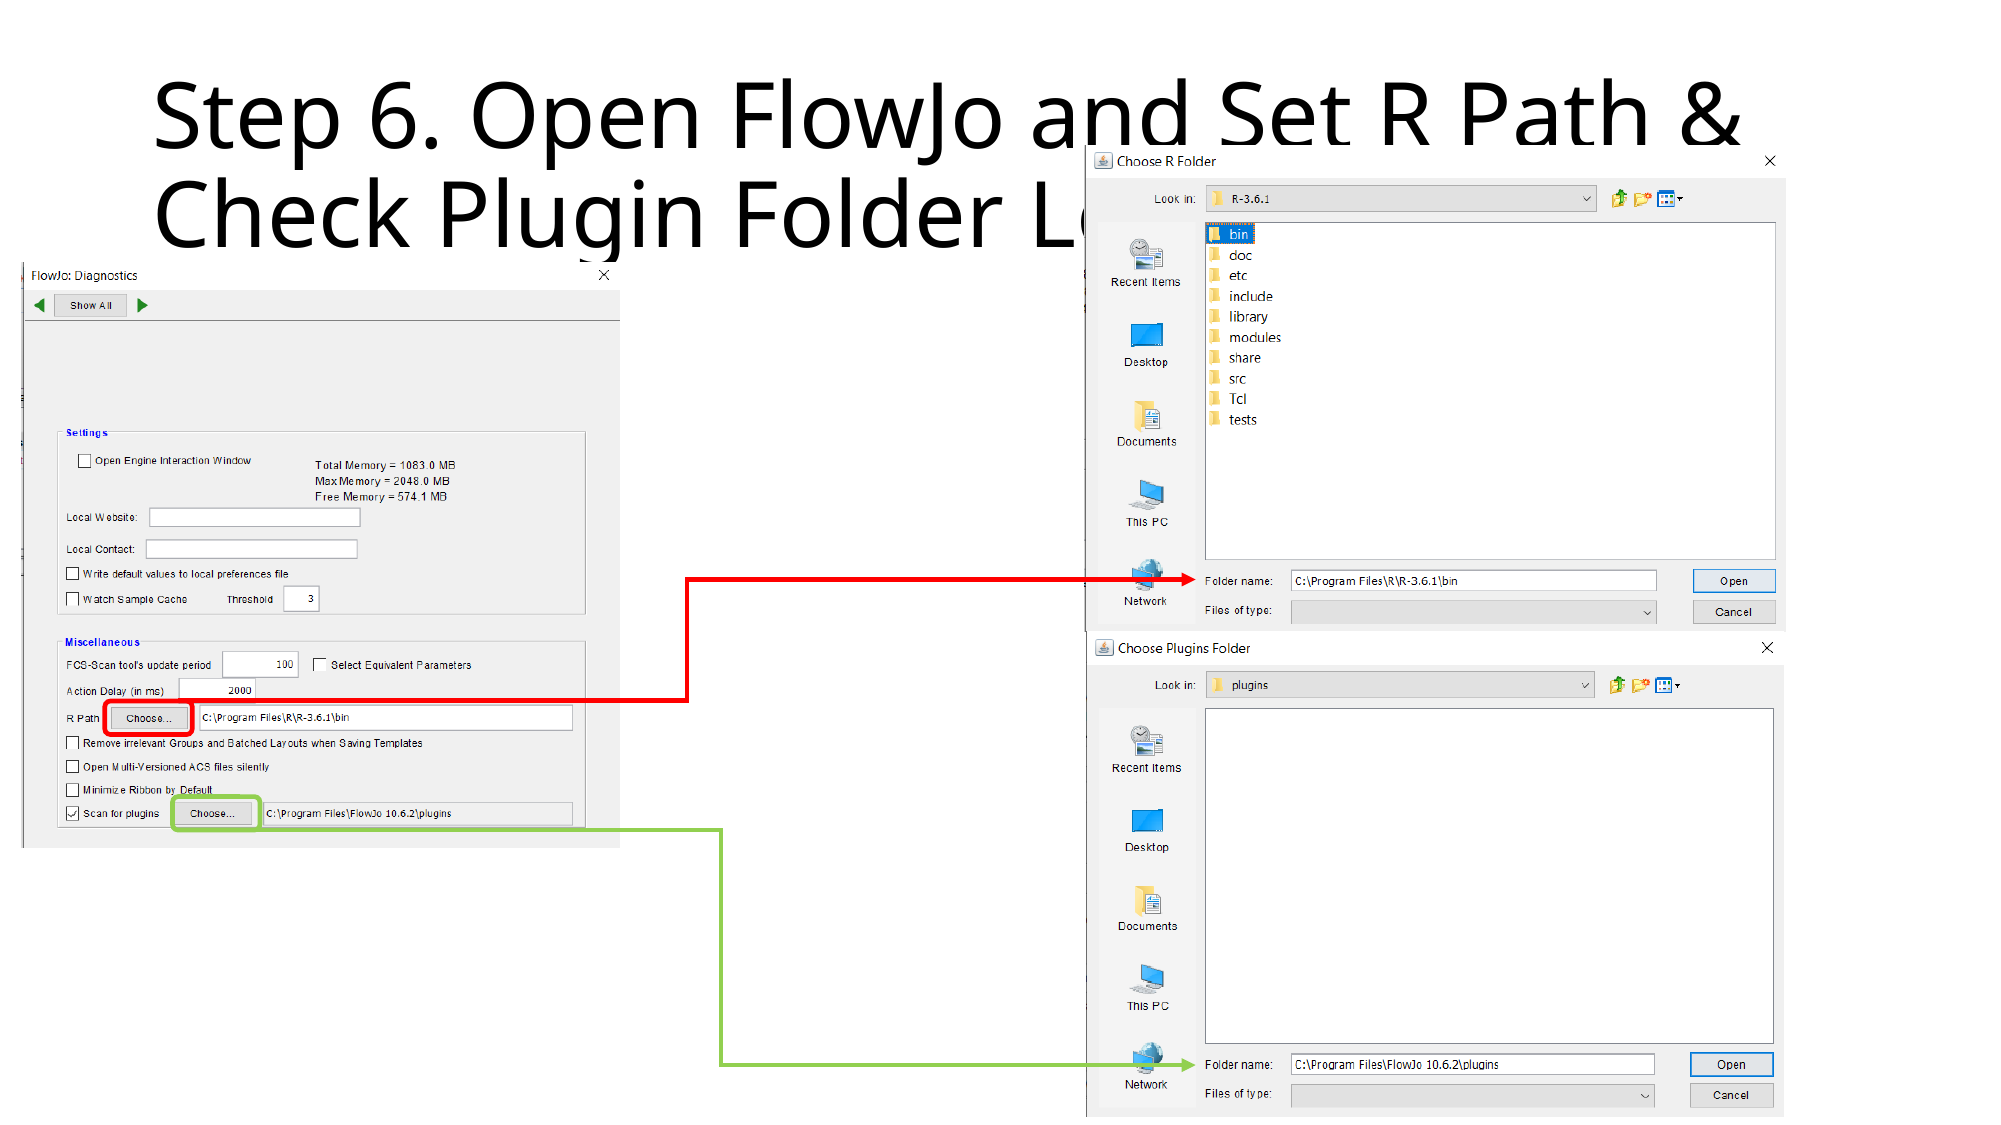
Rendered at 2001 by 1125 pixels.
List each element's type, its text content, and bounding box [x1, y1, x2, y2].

title Step 6. Open FlowJo and Set R Path & Check Plugin Folder Location [137, 59, 1863, 278]
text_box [246, 830, 1196, 1066]
picture [21, 262, 620, 848]
picture [1084, 145, 1786, 1117]
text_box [178, 579, 1196, 701]
